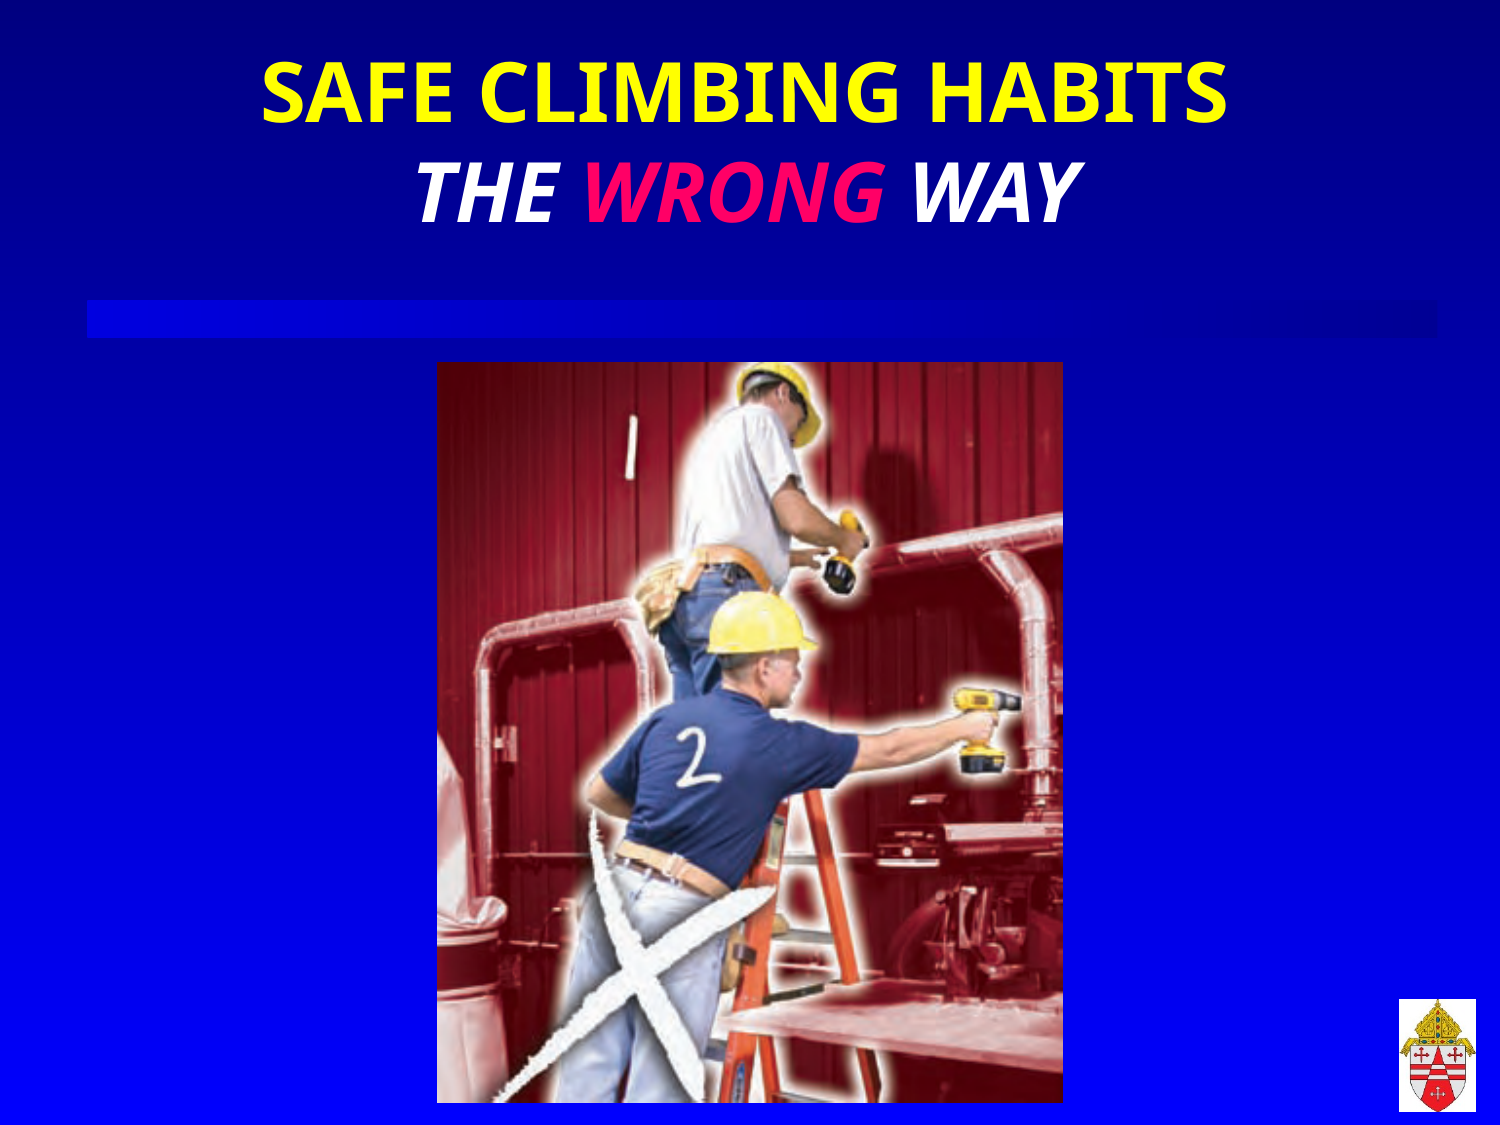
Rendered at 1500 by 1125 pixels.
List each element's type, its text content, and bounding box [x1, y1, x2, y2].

picture [437, 362, 1063, 1103]
title SAFE CLIMBING HABITS THE WRONG WAY [61, 61, 1451, 248]
picture [1399, 999, 1476, 1112]
